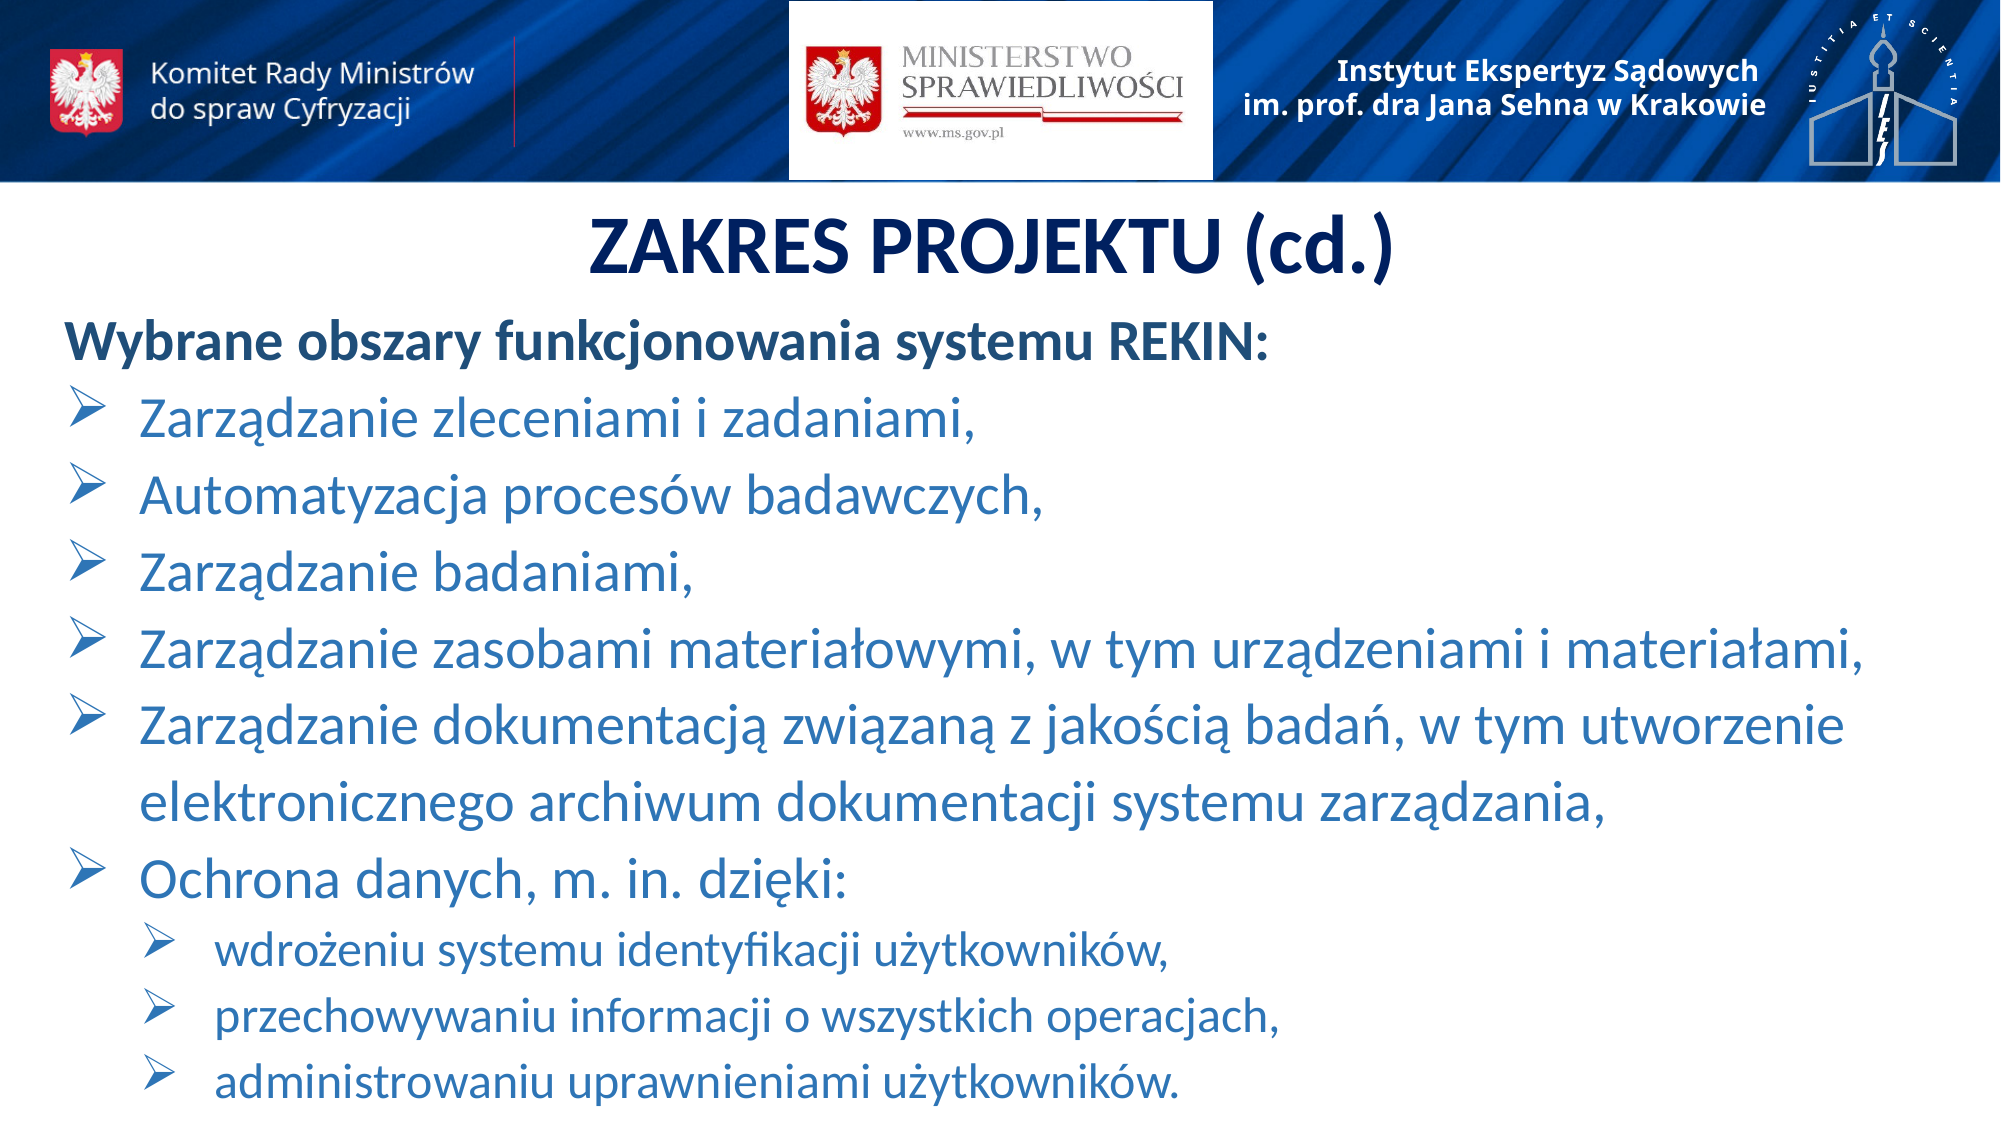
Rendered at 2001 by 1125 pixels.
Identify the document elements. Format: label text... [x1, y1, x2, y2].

text_box ZAKRES PROJEKTU (cd.) [0, 183, 2000, 307]
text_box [619, 1, 1957, 180]
text_box Wybrane obszary funkcjonowania systemu REKIN: Zarządzanie zleceniami i zadaniami, Automatyzacja procesów badawczych, Zarządzanie badaniami, Zarządzanie zasobami materiałowymi, w tym urządzeniami i materiałami, Zarządzanie dokumentacją związaną z jakością badań, w tym utworzenie elektronicznego archiwum dokumentacji systemu zarządzania, Ochrona danych, m. in. dzięki: wdrożeniu systemu identyfikacji użytkowników, przechowywaniu informacji o wszystkich operacjach, administrowaniu uprawnieniami użytkowników. [49, 287, 2000, 1116]
picture [0, 0, 2001, 1125]
